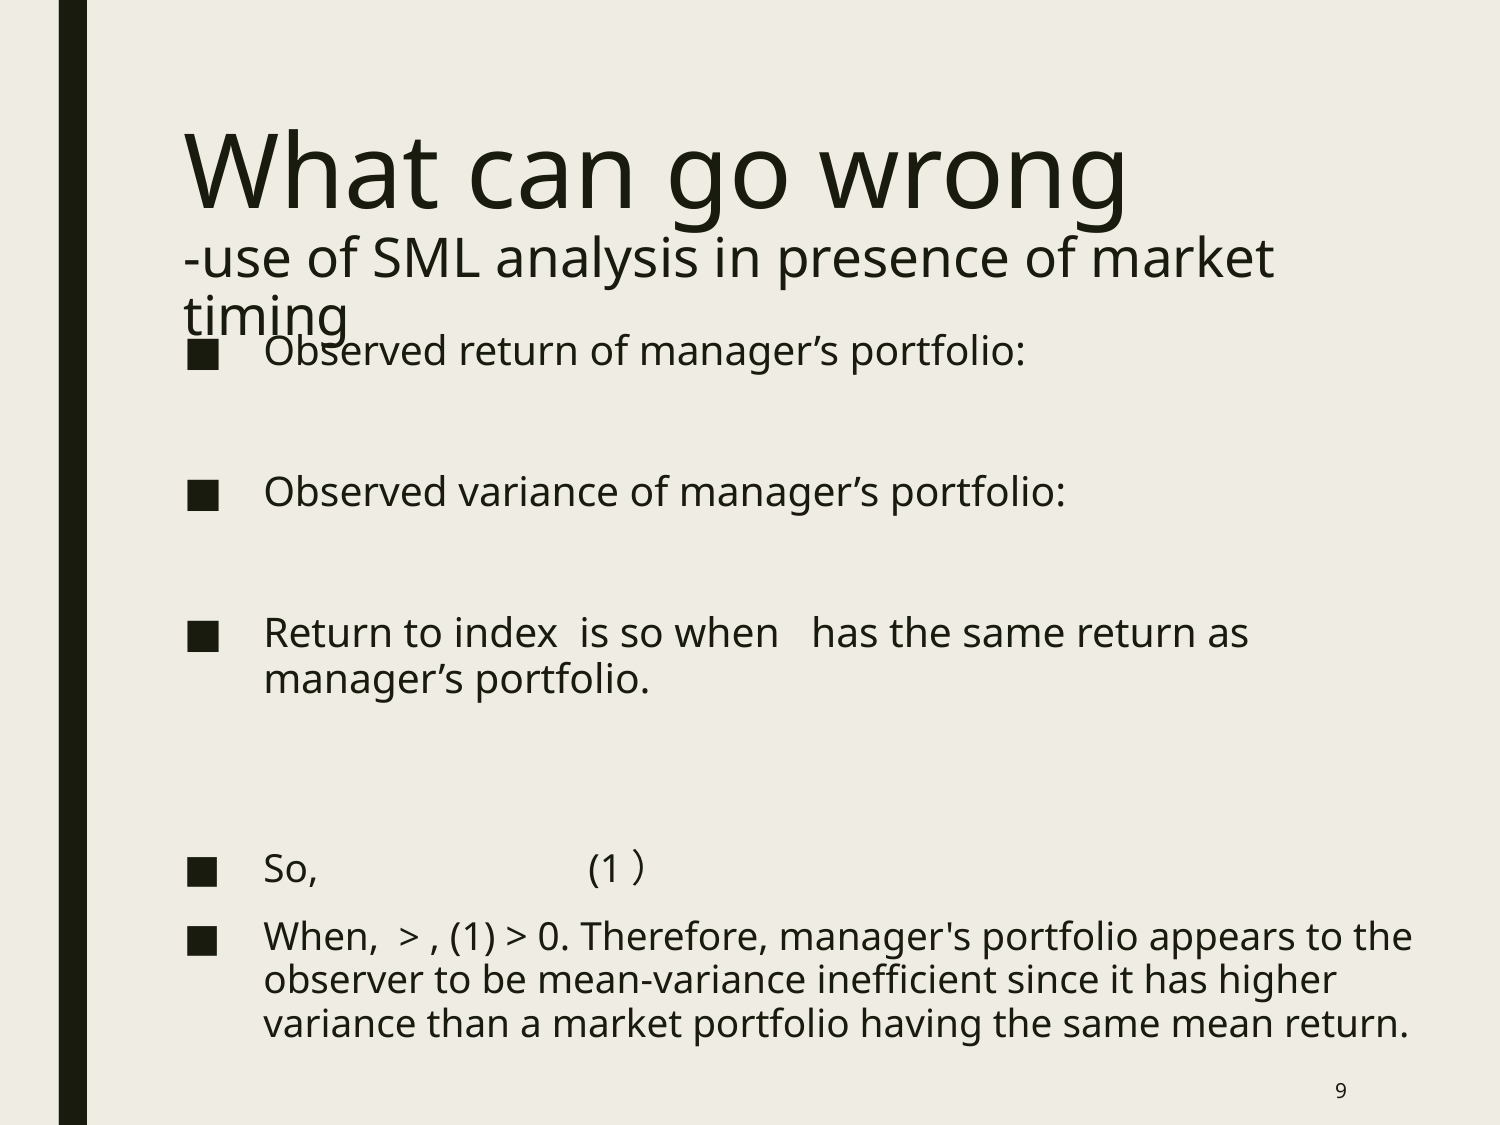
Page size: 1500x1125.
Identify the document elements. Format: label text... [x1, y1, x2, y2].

slide_number 9 [1165, 1058, 1362, 1125]
title What can go wrong -use of SML analysis in presence of market timing [168, 112, 1351, 357]
